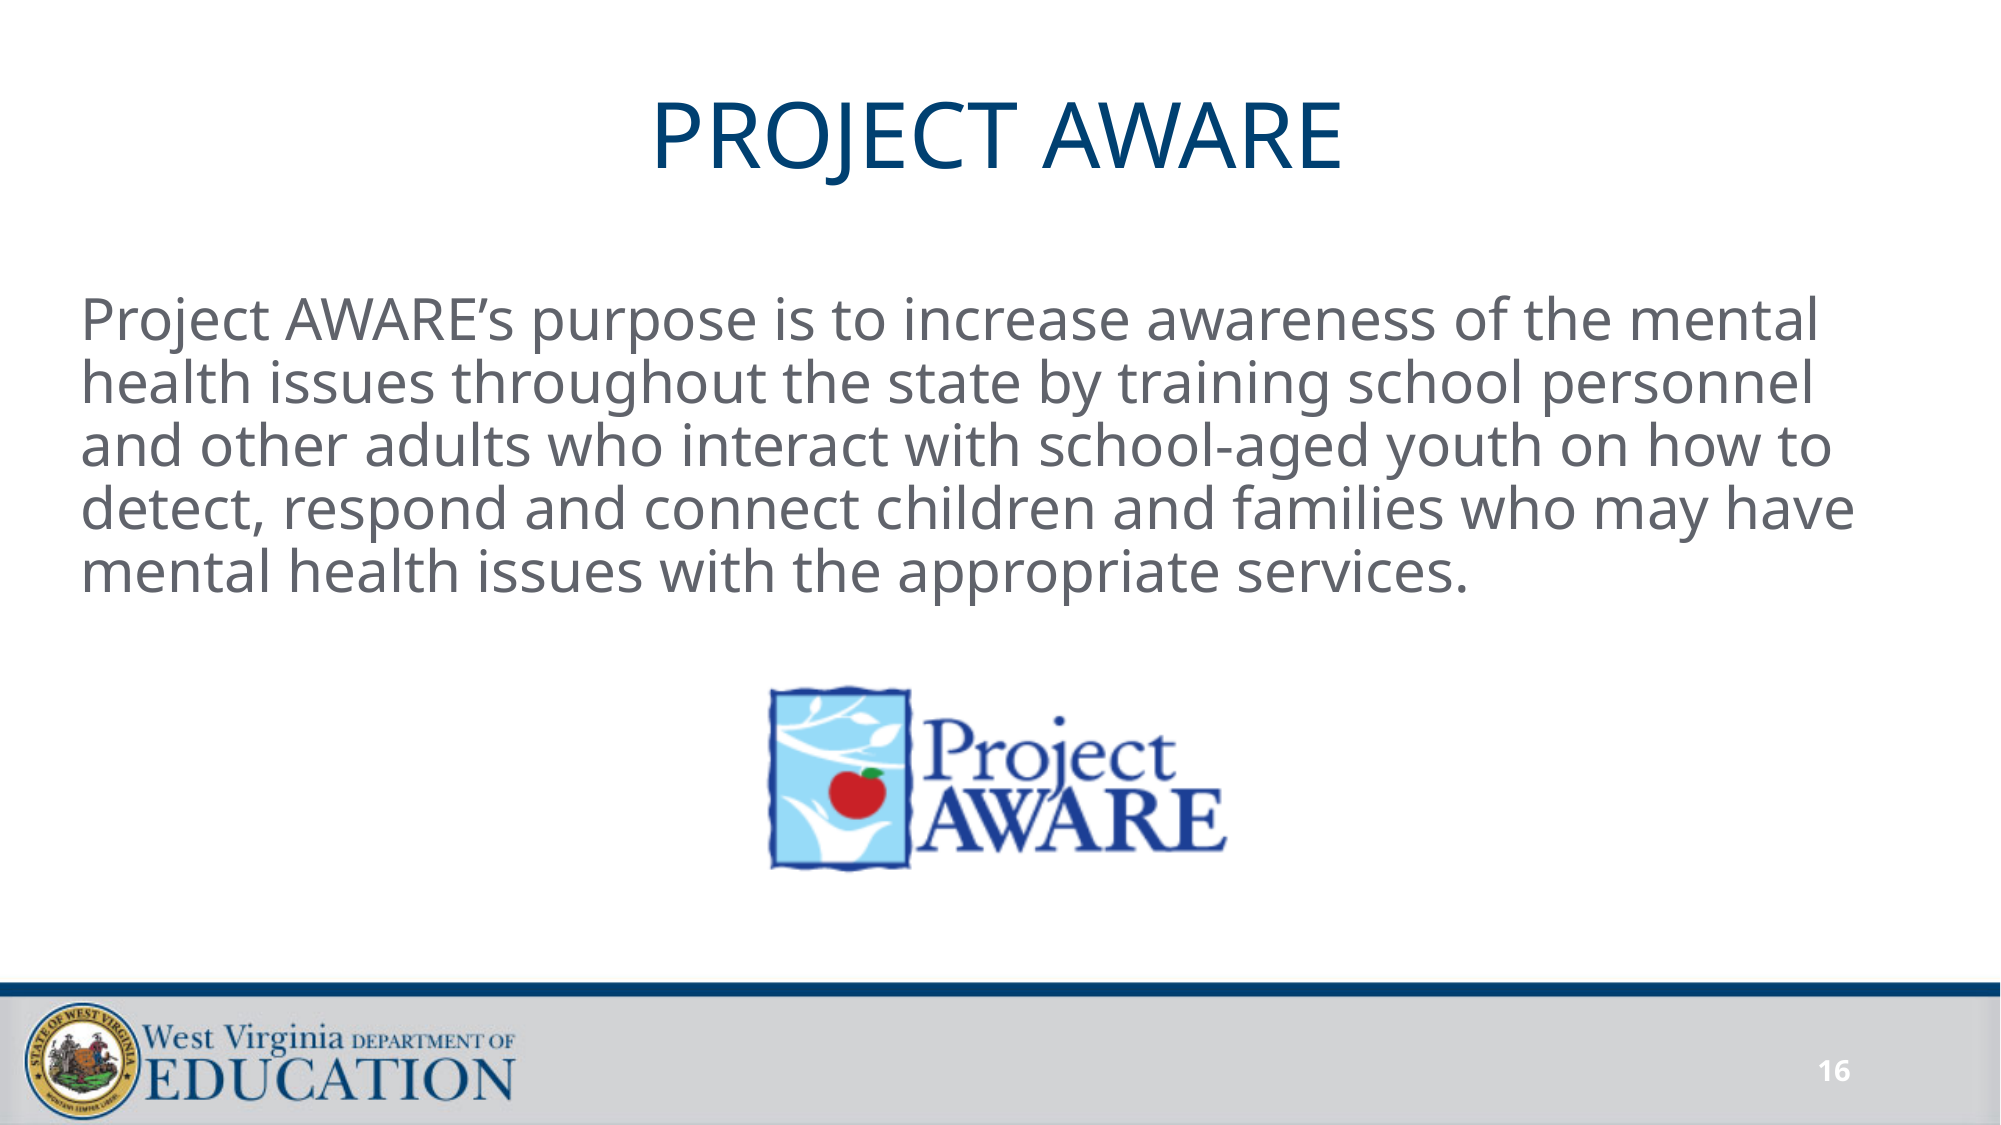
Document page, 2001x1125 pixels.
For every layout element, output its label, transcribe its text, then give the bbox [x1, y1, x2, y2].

title PROJECT AWARE [65, 23, 1931, 254]
list Project AWARE’s purpose is to increase awareness of the mental health issues throughout the state by training school personnel and other adults who interact with school-aged youth on how to detect, respond and connect children and families who may have mental health issues with the appropriate services. [65, 282, 1931, 964]
slide_number 16 [1738, 1042, 1931, 1103]
picture [0, 0, 2001, 1125]
